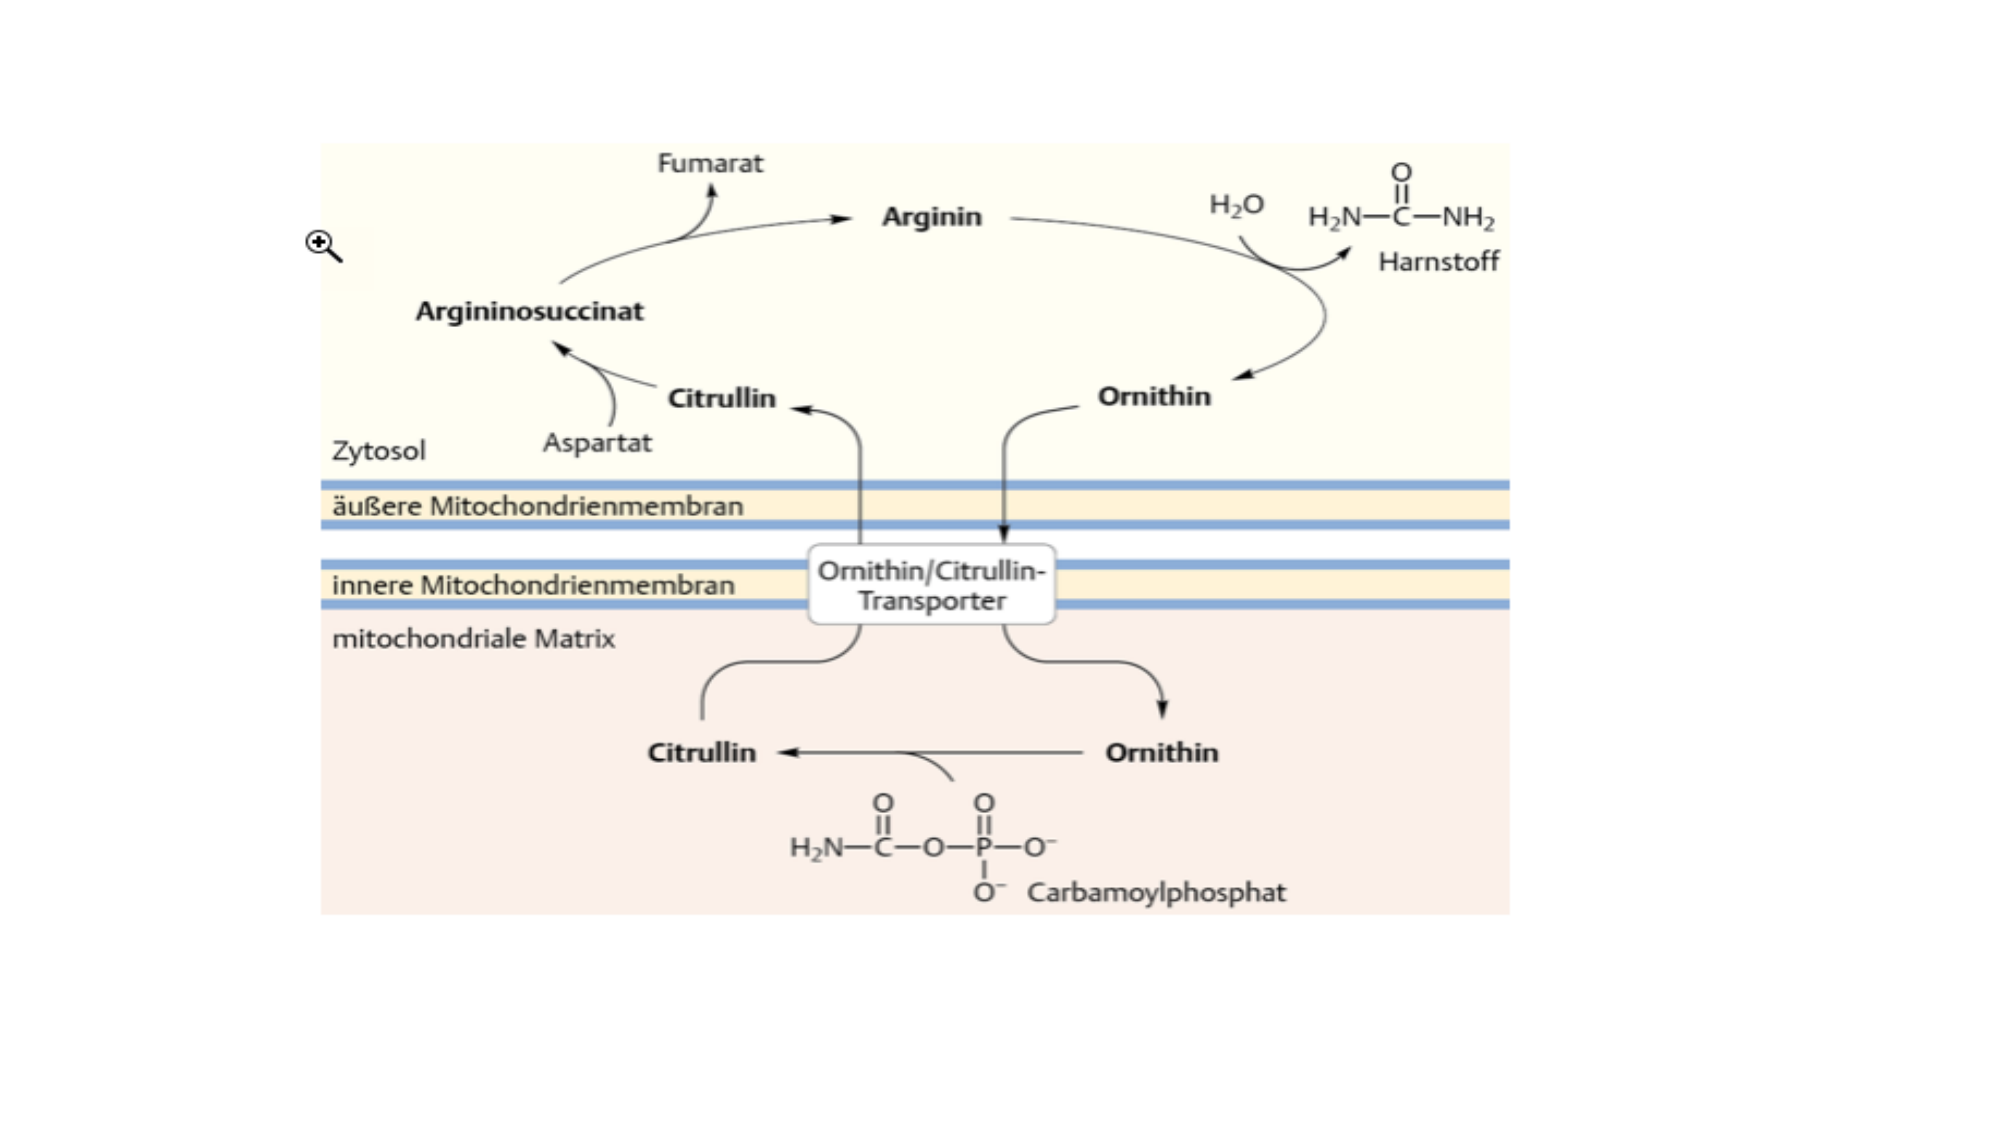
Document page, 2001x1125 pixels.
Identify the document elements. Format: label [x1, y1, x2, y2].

picture [302, 138, 1530, 921]
